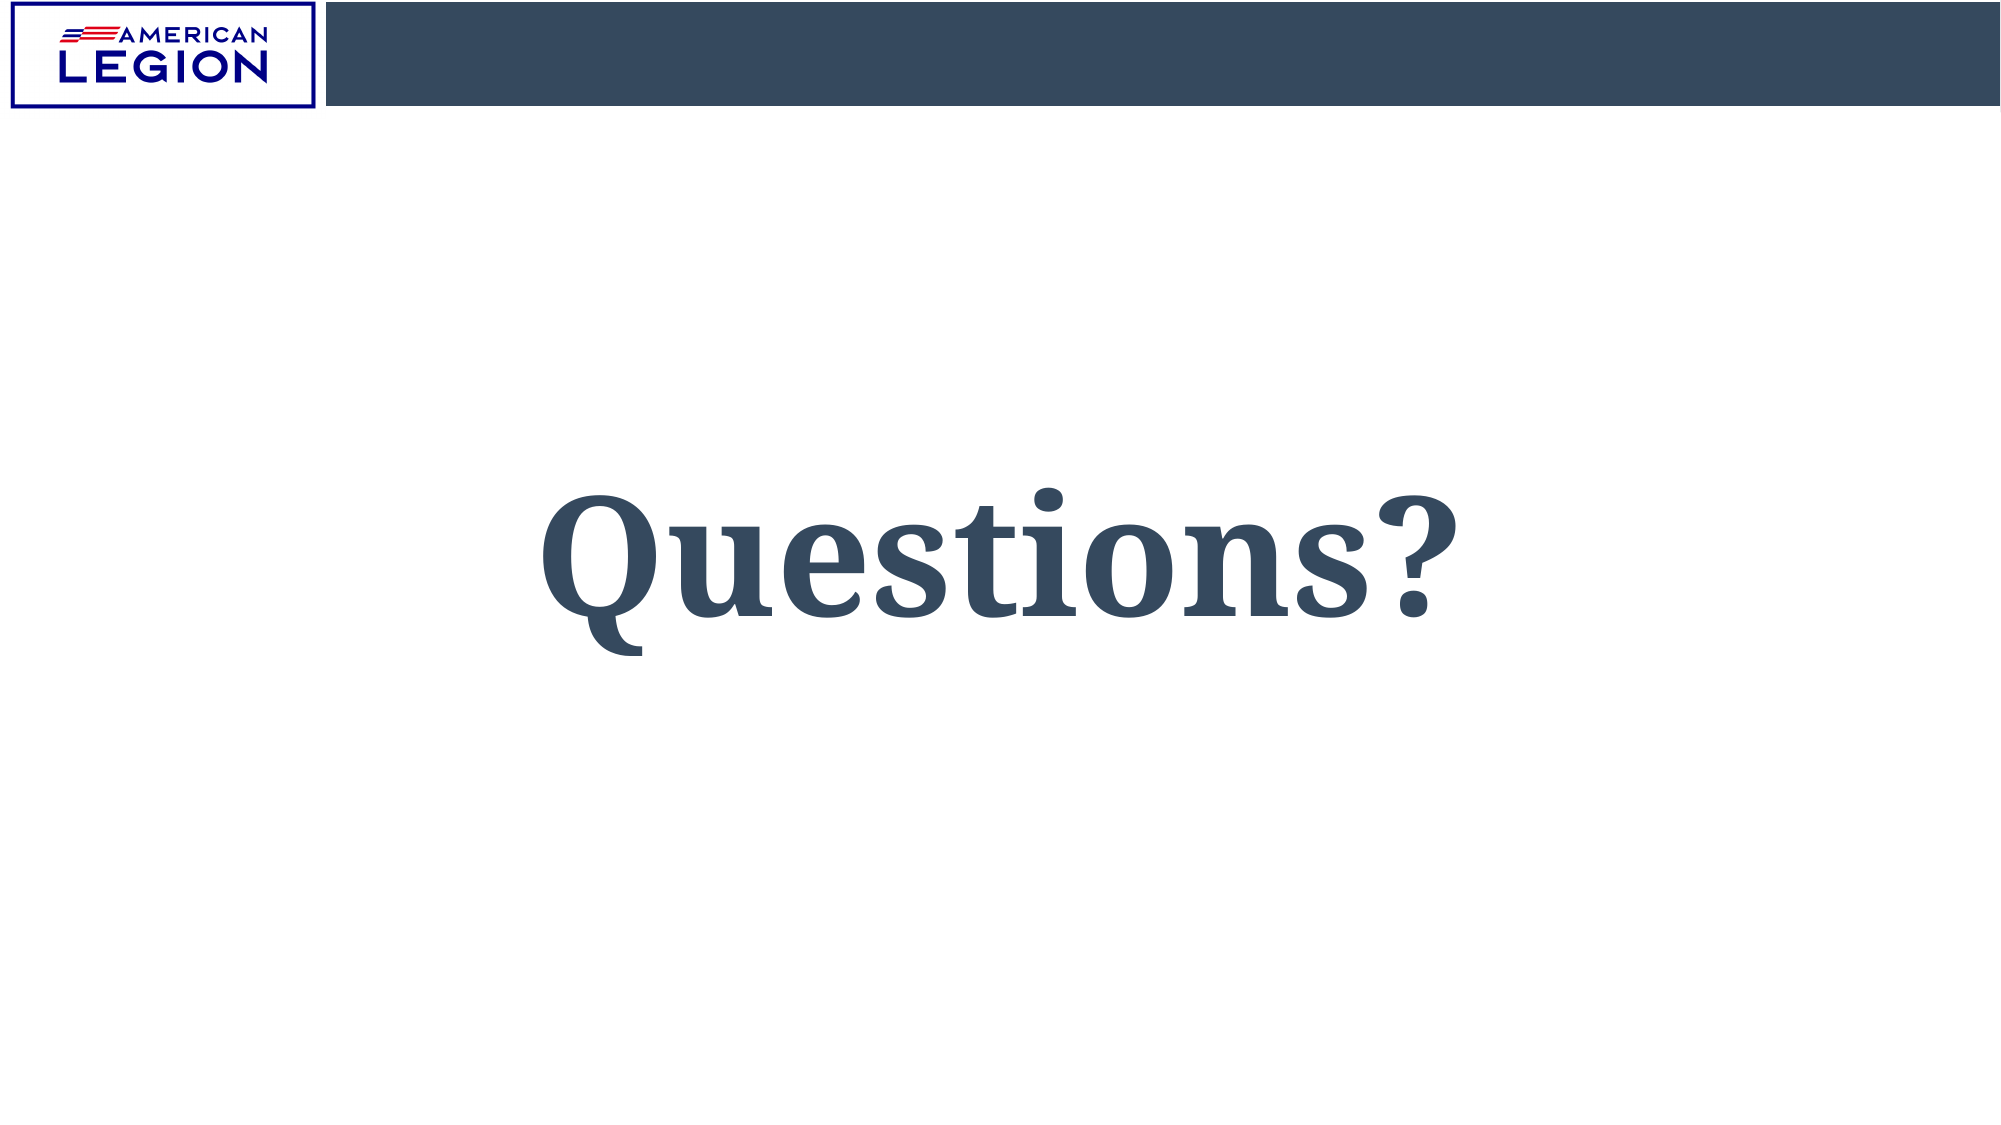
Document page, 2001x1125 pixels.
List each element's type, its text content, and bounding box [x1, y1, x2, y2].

picture [0, 0, 326, 119]
title Questions? [73, 233, 1926, 892]
